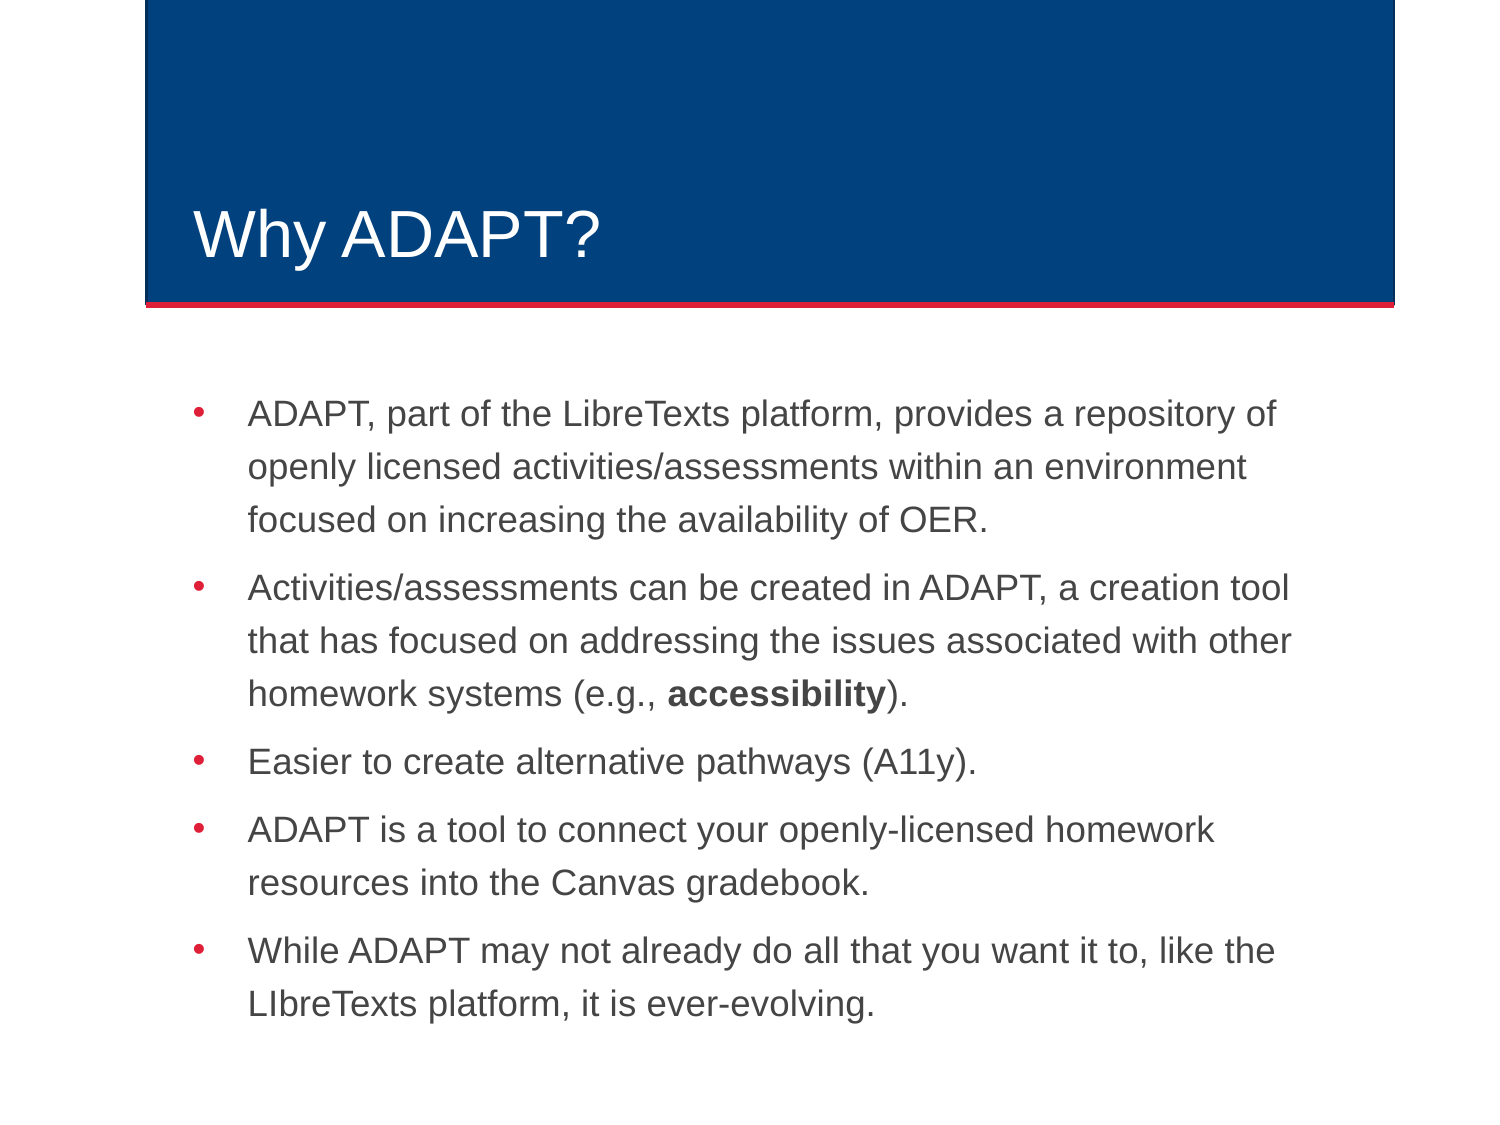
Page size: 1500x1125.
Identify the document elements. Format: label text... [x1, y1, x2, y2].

list ADAPT, part of the LibreTexts platform, provides a repository of openly licensed activities/assessments within an environment focused on increasing the availability of OER. Activities/assessments can be created in ADAPT, a creation tool that has focused on addressing the issues associated with other homework systems (e.g., accessibility). Easier to create alternative pathways (A11y). ADAPT is a tool to connect your openly-licensed homework resources into the Canvas gradebook. While ADAPT may not already do all that you want it to, like the LIbreTexts platform, it is ever-evolving. [159, 373, 1341, 1037]
title Why ADAPT? [178, 132, 1361, 280]
